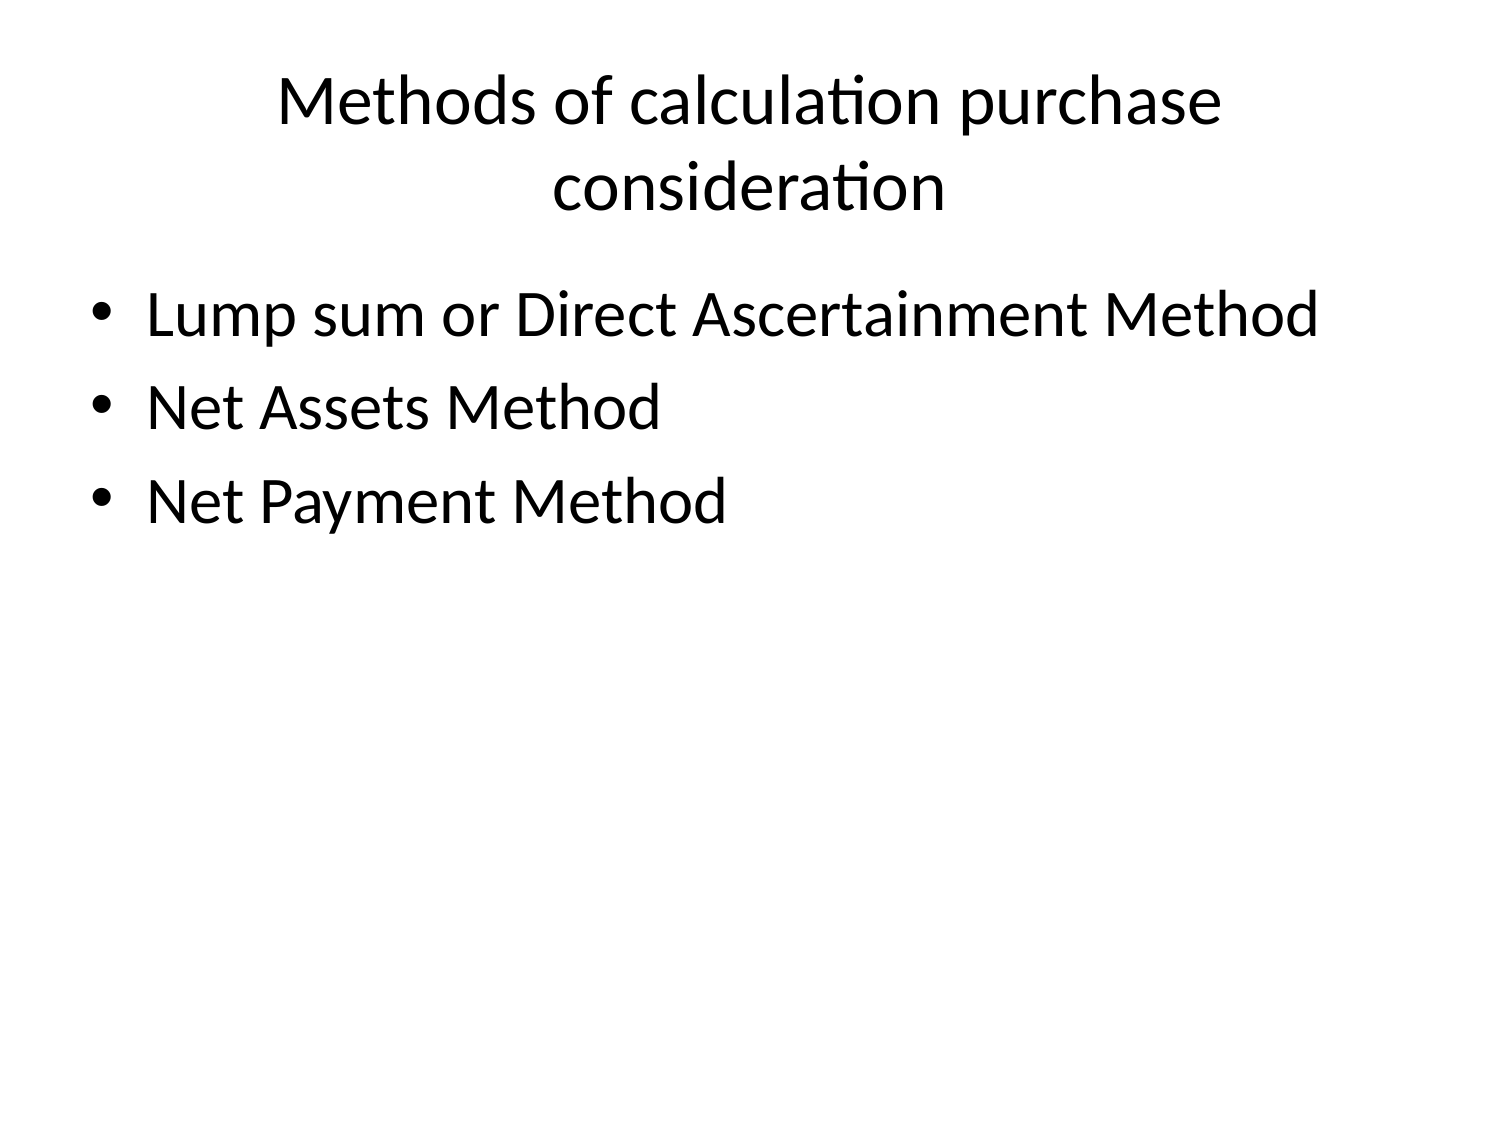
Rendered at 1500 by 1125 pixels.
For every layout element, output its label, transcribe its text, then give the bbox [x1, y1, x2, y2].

title Methods of calculation purchase consideration [75, 45, 1425, 233]
list Lump sum or Direct Ascertainment Method Net Assets Method Net Payment Method [75, 262, 1425, 1005]
